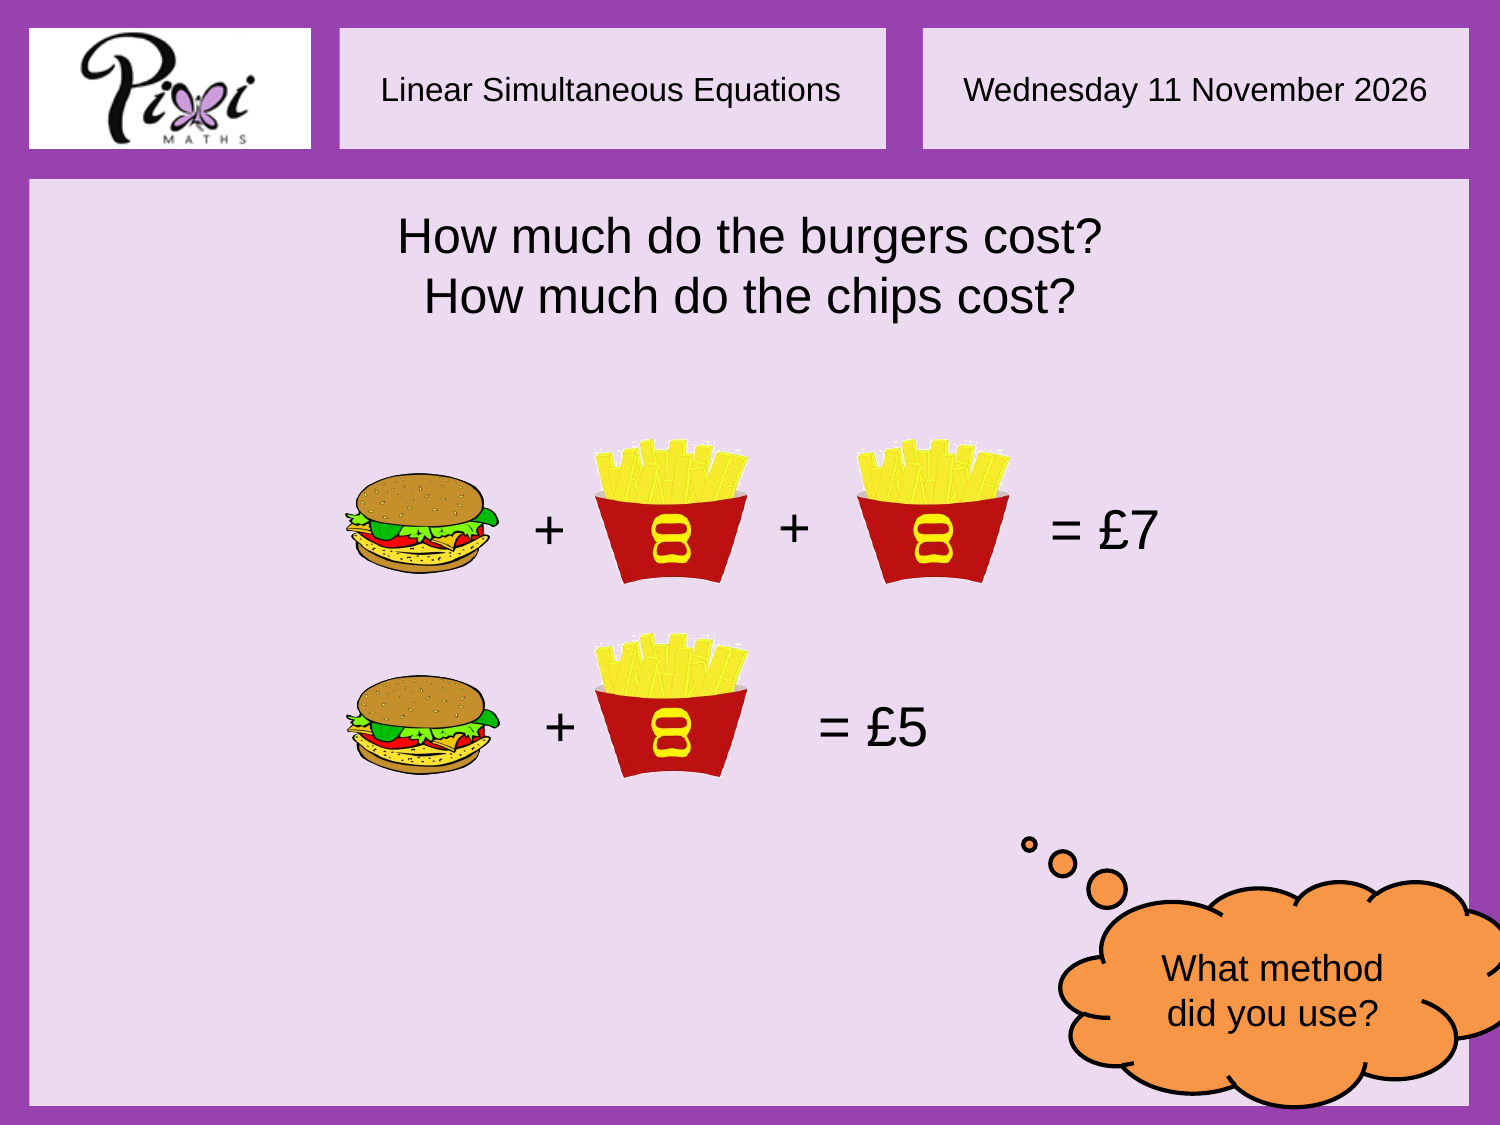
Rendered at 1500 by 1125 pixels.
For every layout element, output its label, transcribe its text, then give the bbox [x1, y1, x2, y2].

text_box What method did you use? [1048, 849, 1078, 879]
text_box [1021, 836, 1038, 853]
text_box + [518, 486, 581, 569]
text_box How much do the burgers cost? How much do the chips cost? [41, 196, 1459, 331]
text_box + [529, 683, 589, 766]
text_box + [763, 483, 827, 566]
text_box = £7 [1035, 486, 1177, 569]
picture [0, 0, 1500, 1125]
text_box = £5 [803, 683, 944, 766]
text_box What method did you use? [1086, 868, 1128, 911]
text_box What method did you use? [1058, 880, 1500, 1110]
